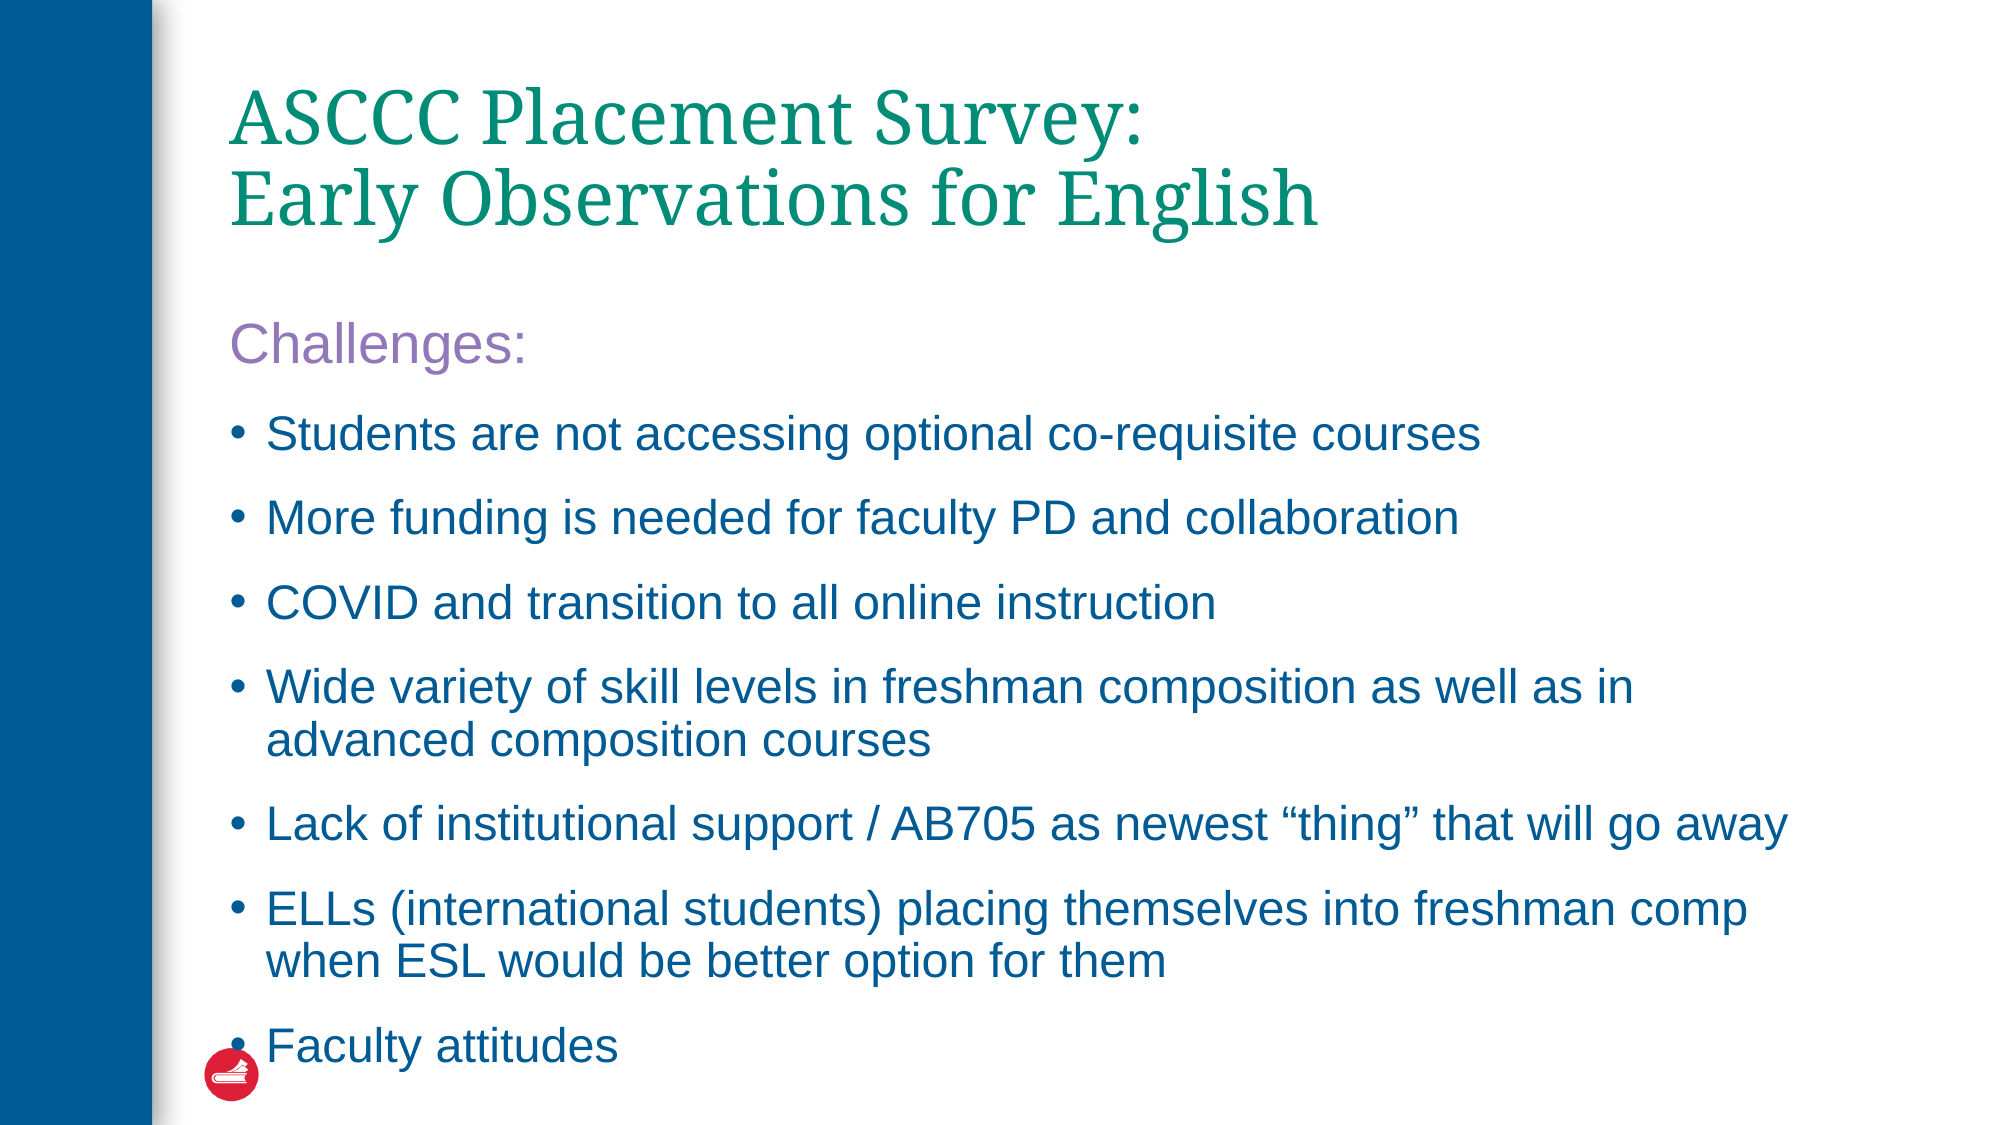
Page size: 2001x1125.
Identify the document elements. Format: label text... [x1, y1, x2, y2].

list Challenges: Students are not accessing optional co-requisite courses More funding is needed for faculty PD and collaboration COVID and transition to all online instruction Wide variety of skill levels in freshman composition as well as in advanced composition courses Lack of institutional support / AB705 as newest “thing” that will go away ELLs (international students) placing themselves into freshman comp when ESL would be better option for them Faculty attitudes [209, 294, 1860, 1099]
title ASCCC Placement Survey: Early Observations for English [209, 59, 1858, 278]
picture [202, 1046, 260, 1103]
